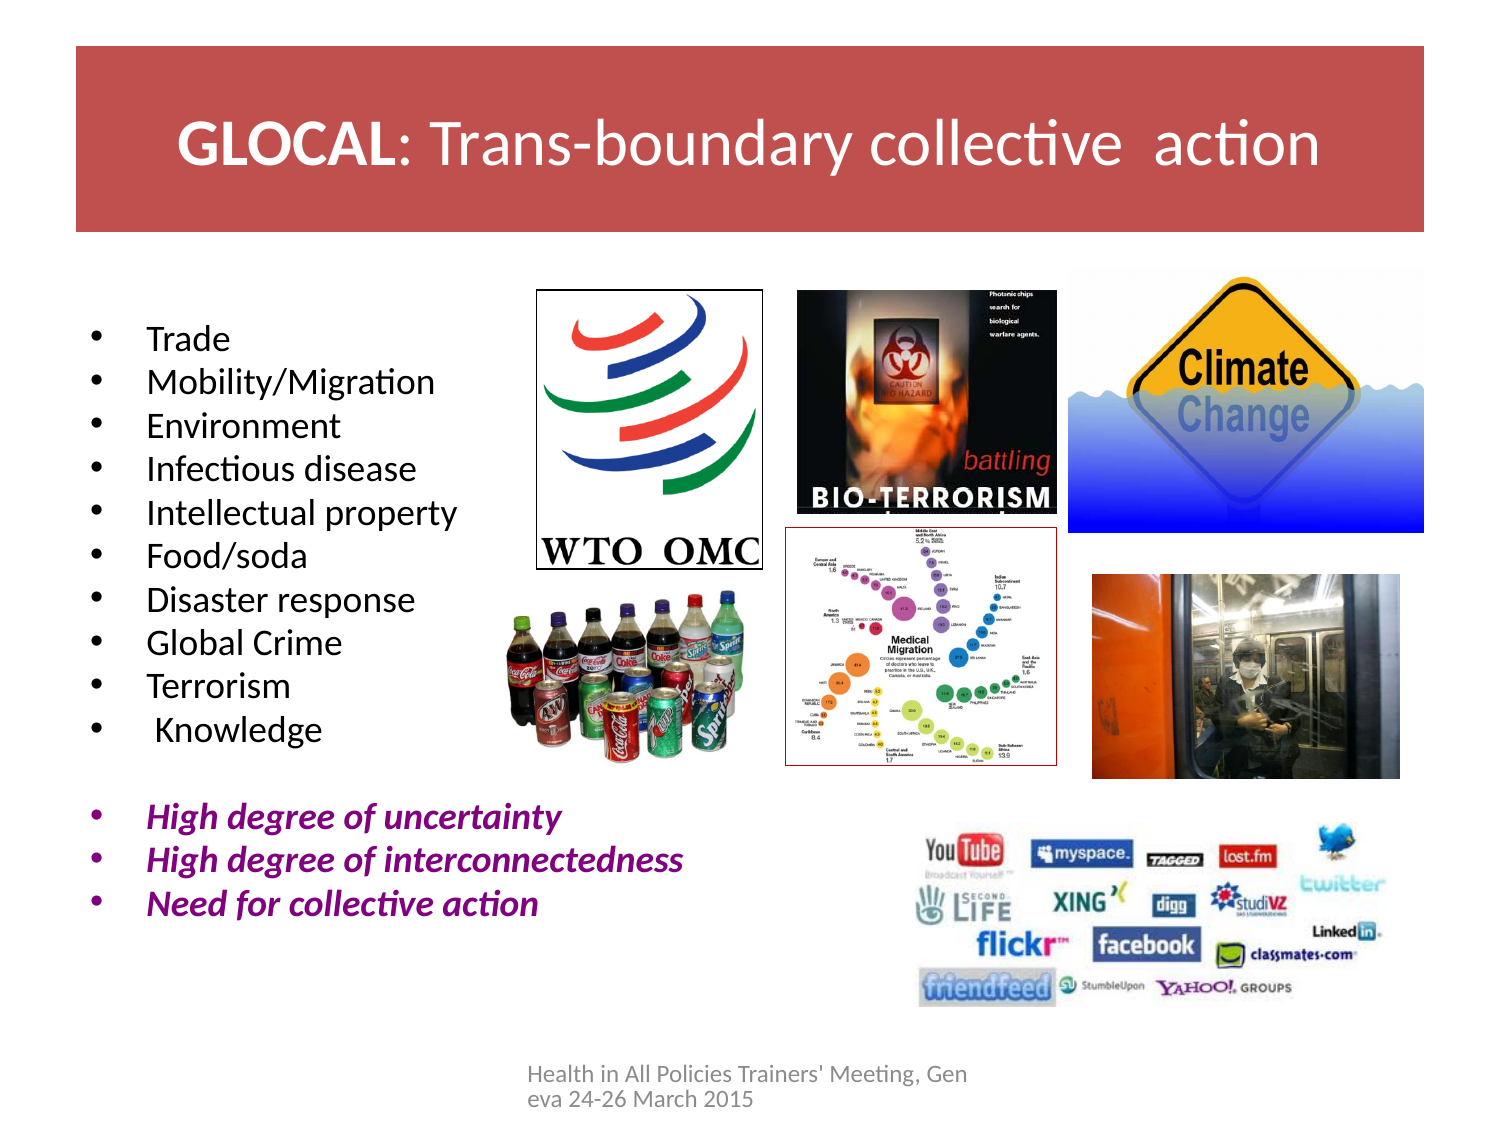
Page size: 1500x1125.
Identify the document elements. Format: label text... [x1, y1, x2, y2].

picture [537, 290, 763, 569]
picture [1092, 573, 1400, 780]
picture [915, 822, 1388, 1007]
picture [1068, 266, 1424, 533]
picture [785, 526, 1058, 766]
picture [501, 585, 751, 768]
footer Health in All Policies Trainers' Meeting, Geneva 24-26 March 2015 [512, 1042, 988, 1103]
list Trade Mobility/Migration Environment Infectious disease Intellectual property Food/soda Disaster response Global Crime Terrorism Knowledge High degree of uncertainty High degree of interconnectedness Need for collective action [75, 262, 1425, 1005]
picture [796, 290, 1058, 514]
title GLOCAL: Trans-boundary collective action [75, 45, 1425, 233]
